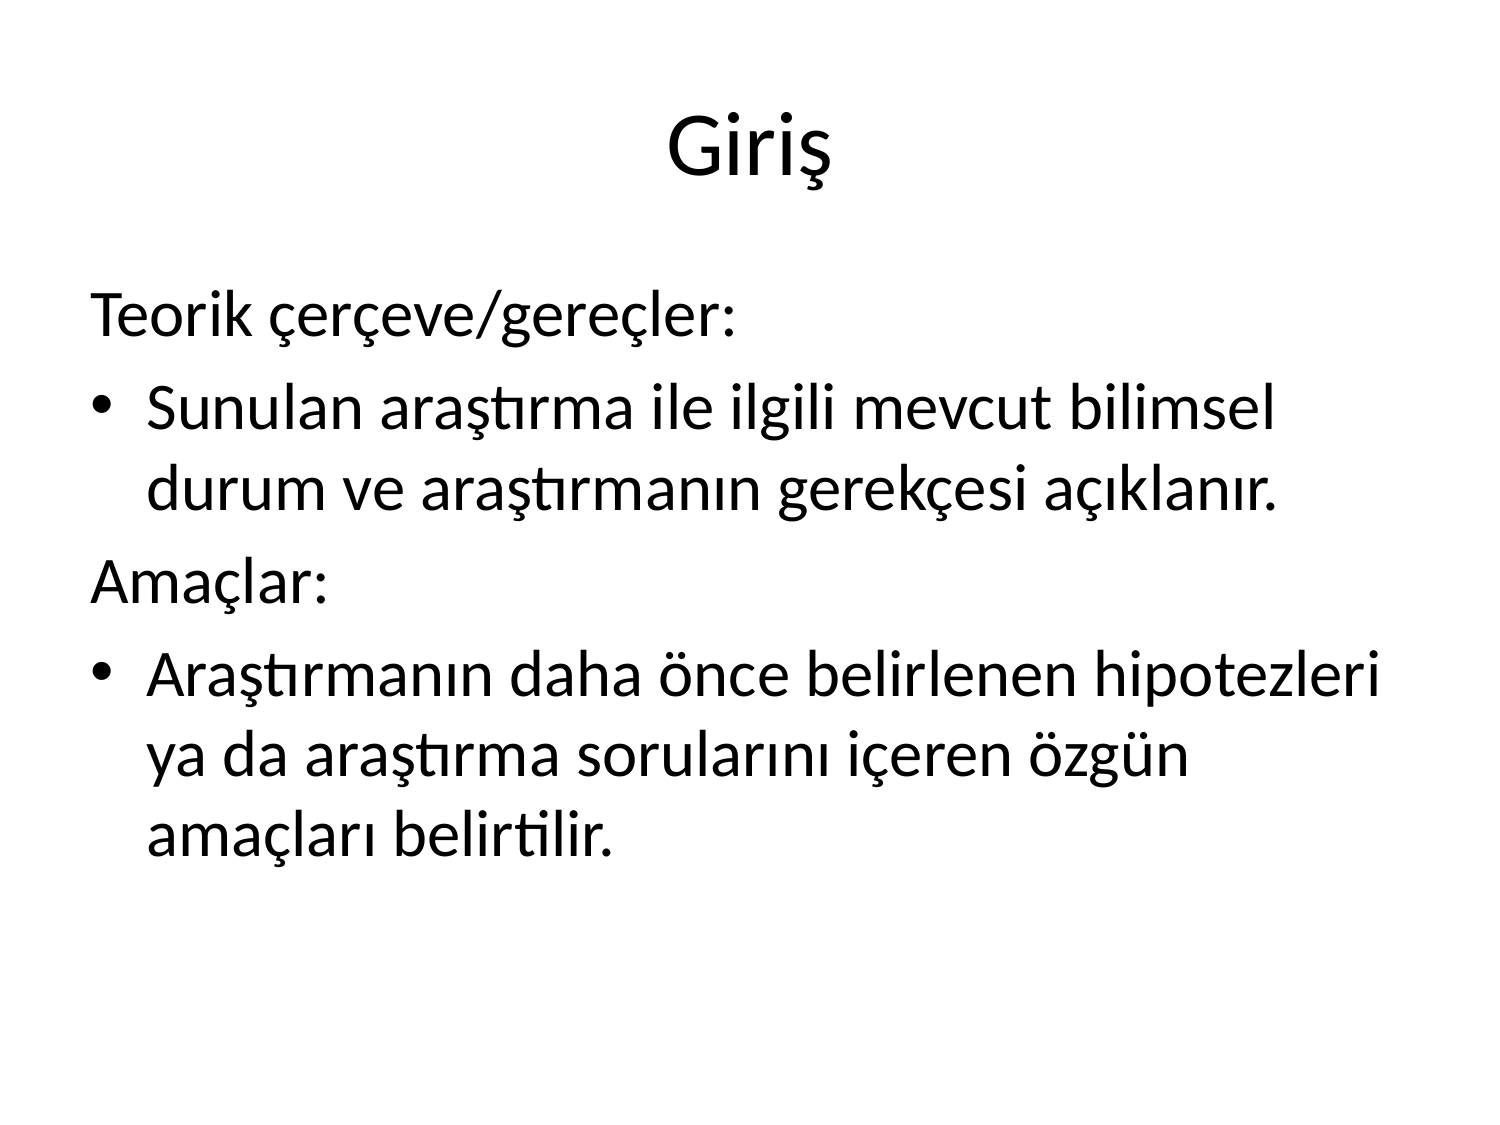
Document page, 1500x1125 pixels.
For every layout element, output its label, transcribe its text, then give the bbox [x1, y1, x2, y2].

title Giriş [75, 45, 1425, 233]
list Teorik çerçeve/gereçler: Sunulan araştırma ile ilgili mevcut bilimsel durum ve araştırmanın gerekçesi açıklanır. Amaçlar: Araştırmanın daha önce belirlenen hipotezleri ya da araştırma sorularını içeren özgün amaçları belirtilir. [75, 262, 1425, 1005]
